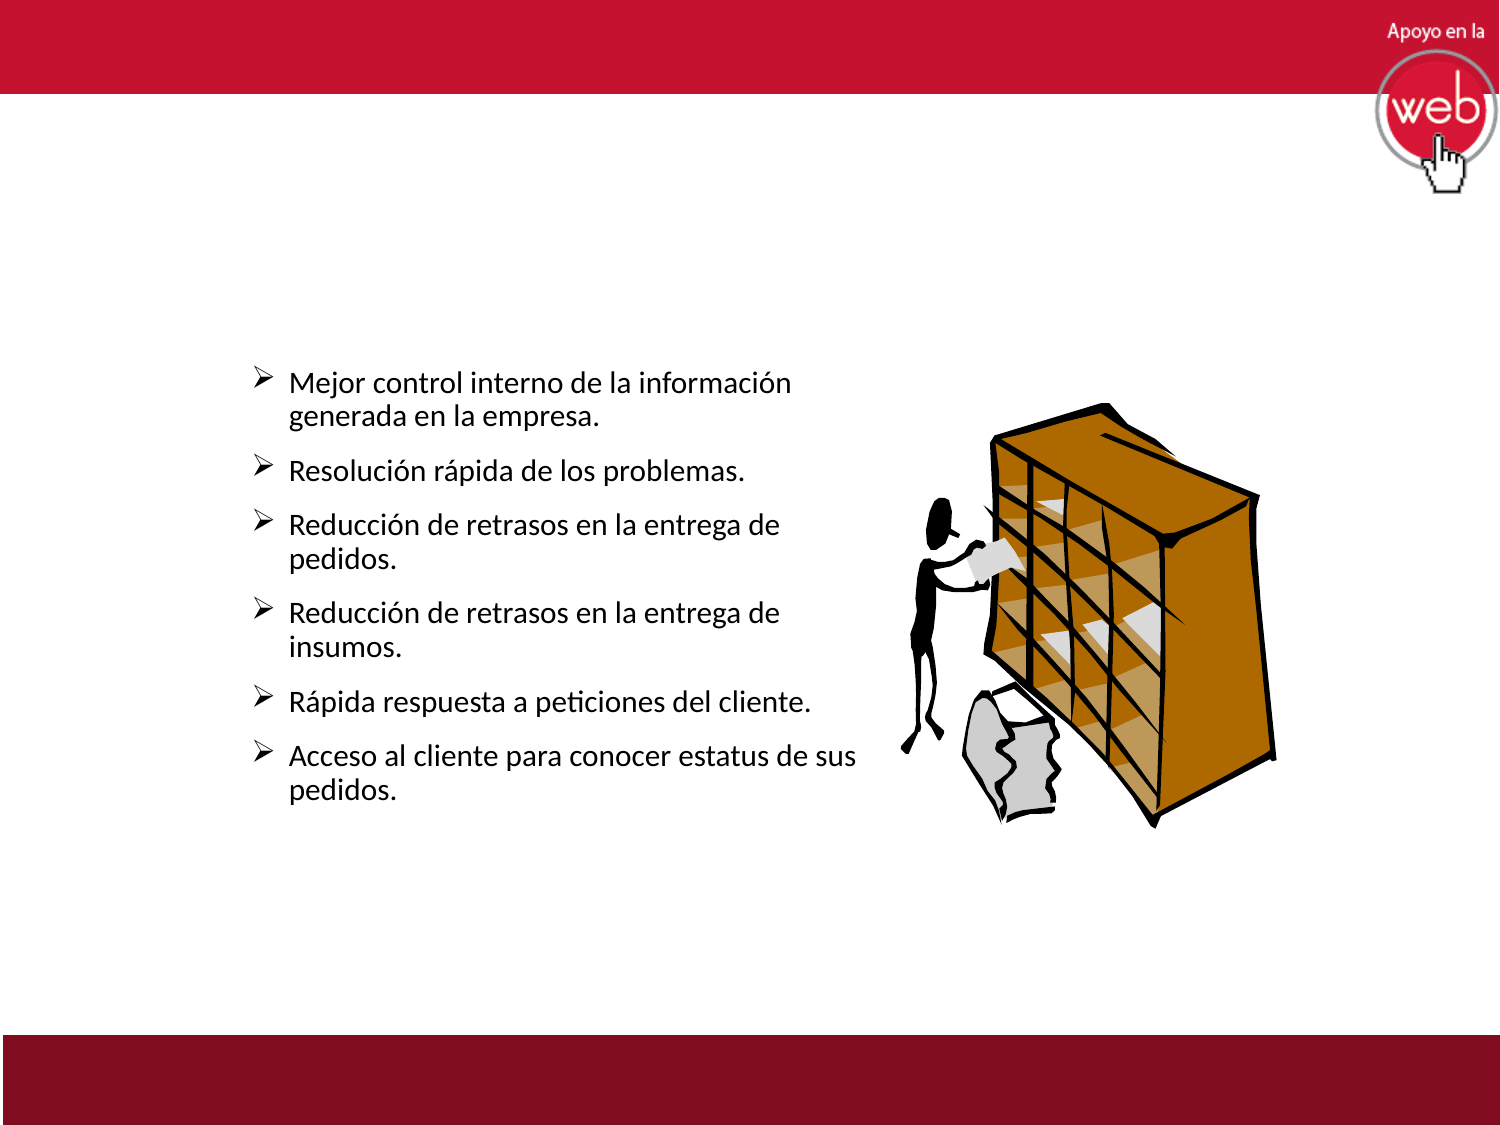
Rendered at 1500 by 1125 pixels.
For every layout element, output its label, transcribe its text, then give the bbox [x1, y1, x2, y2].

list Mejor control interno de la información generada en la empresa. Resolución rápida de los problemas. Reducción de retrasos en la entrega de pedidos. Reducción de retrasos en la entrega de insumos. Rápida respuesta a peticiones del cliente. Acceso al cliente para conocer estatus de sus pedidos. [236, 358, 902, 940]
picture [0, 0, 1500, 1125]
